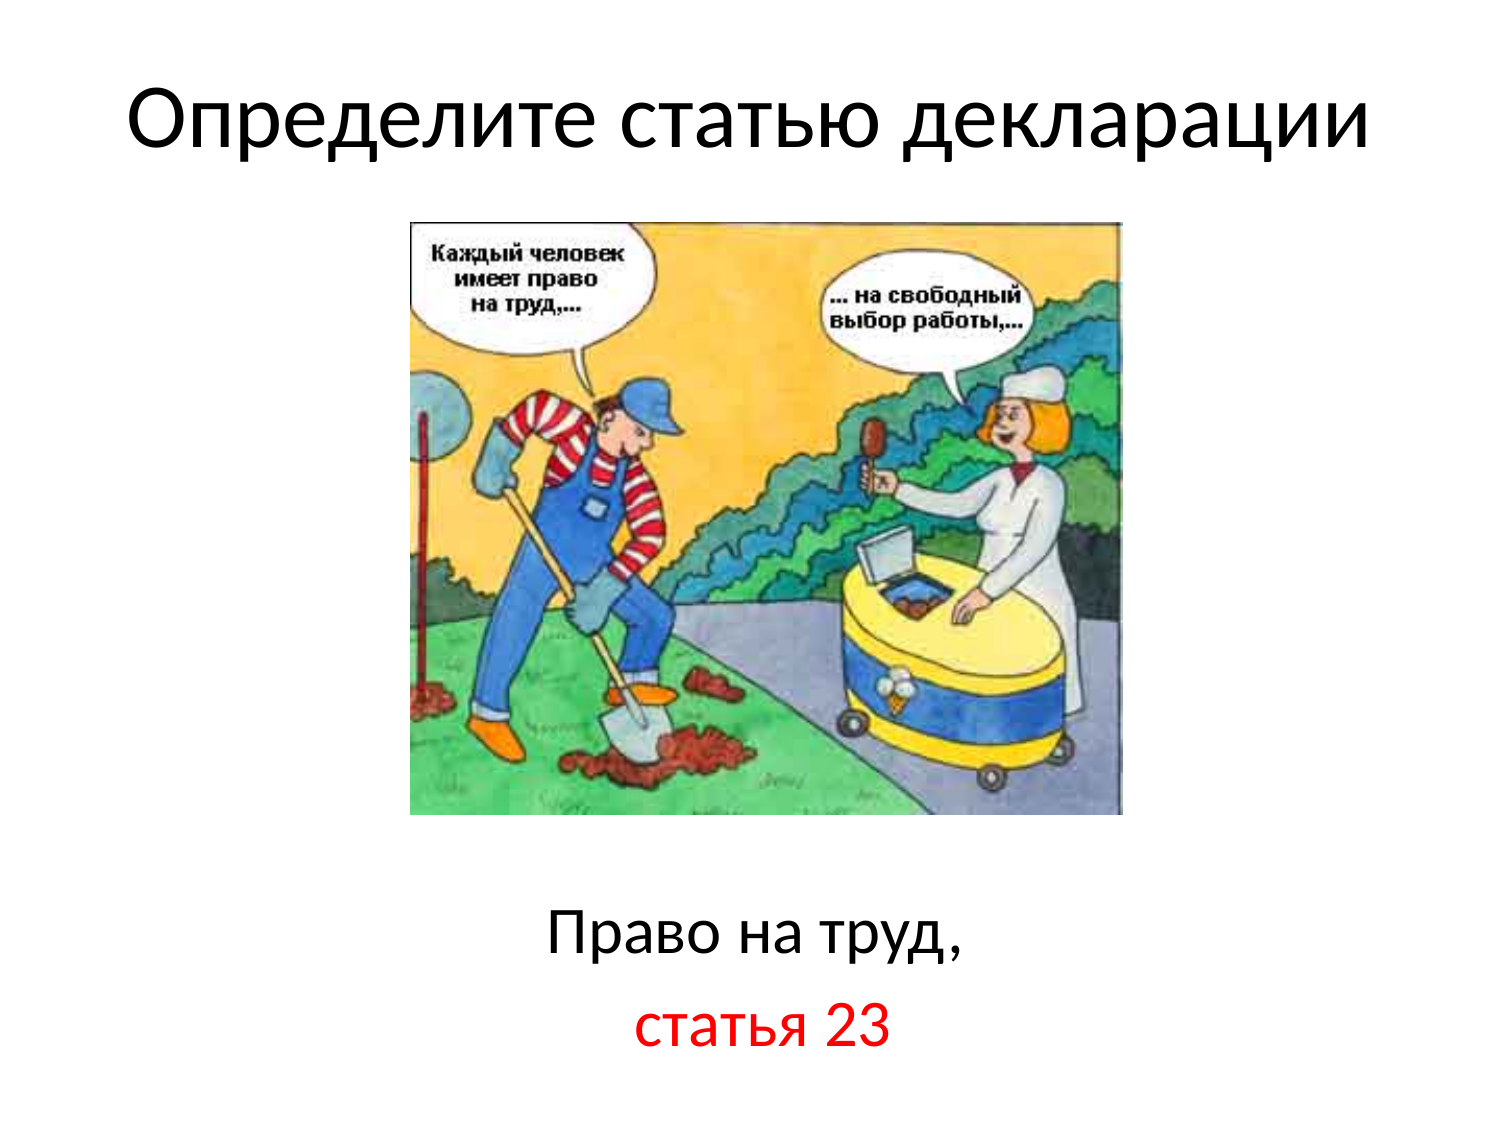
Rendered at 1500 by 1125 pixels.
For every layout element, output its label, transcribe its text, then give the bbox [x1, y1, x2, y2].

title Определите статью декларации [75, 45, 1425, 176]
list Право на труд, статья 23 [105, 878, 1407, 1076]
picture [409, 222, 1123, 815]
